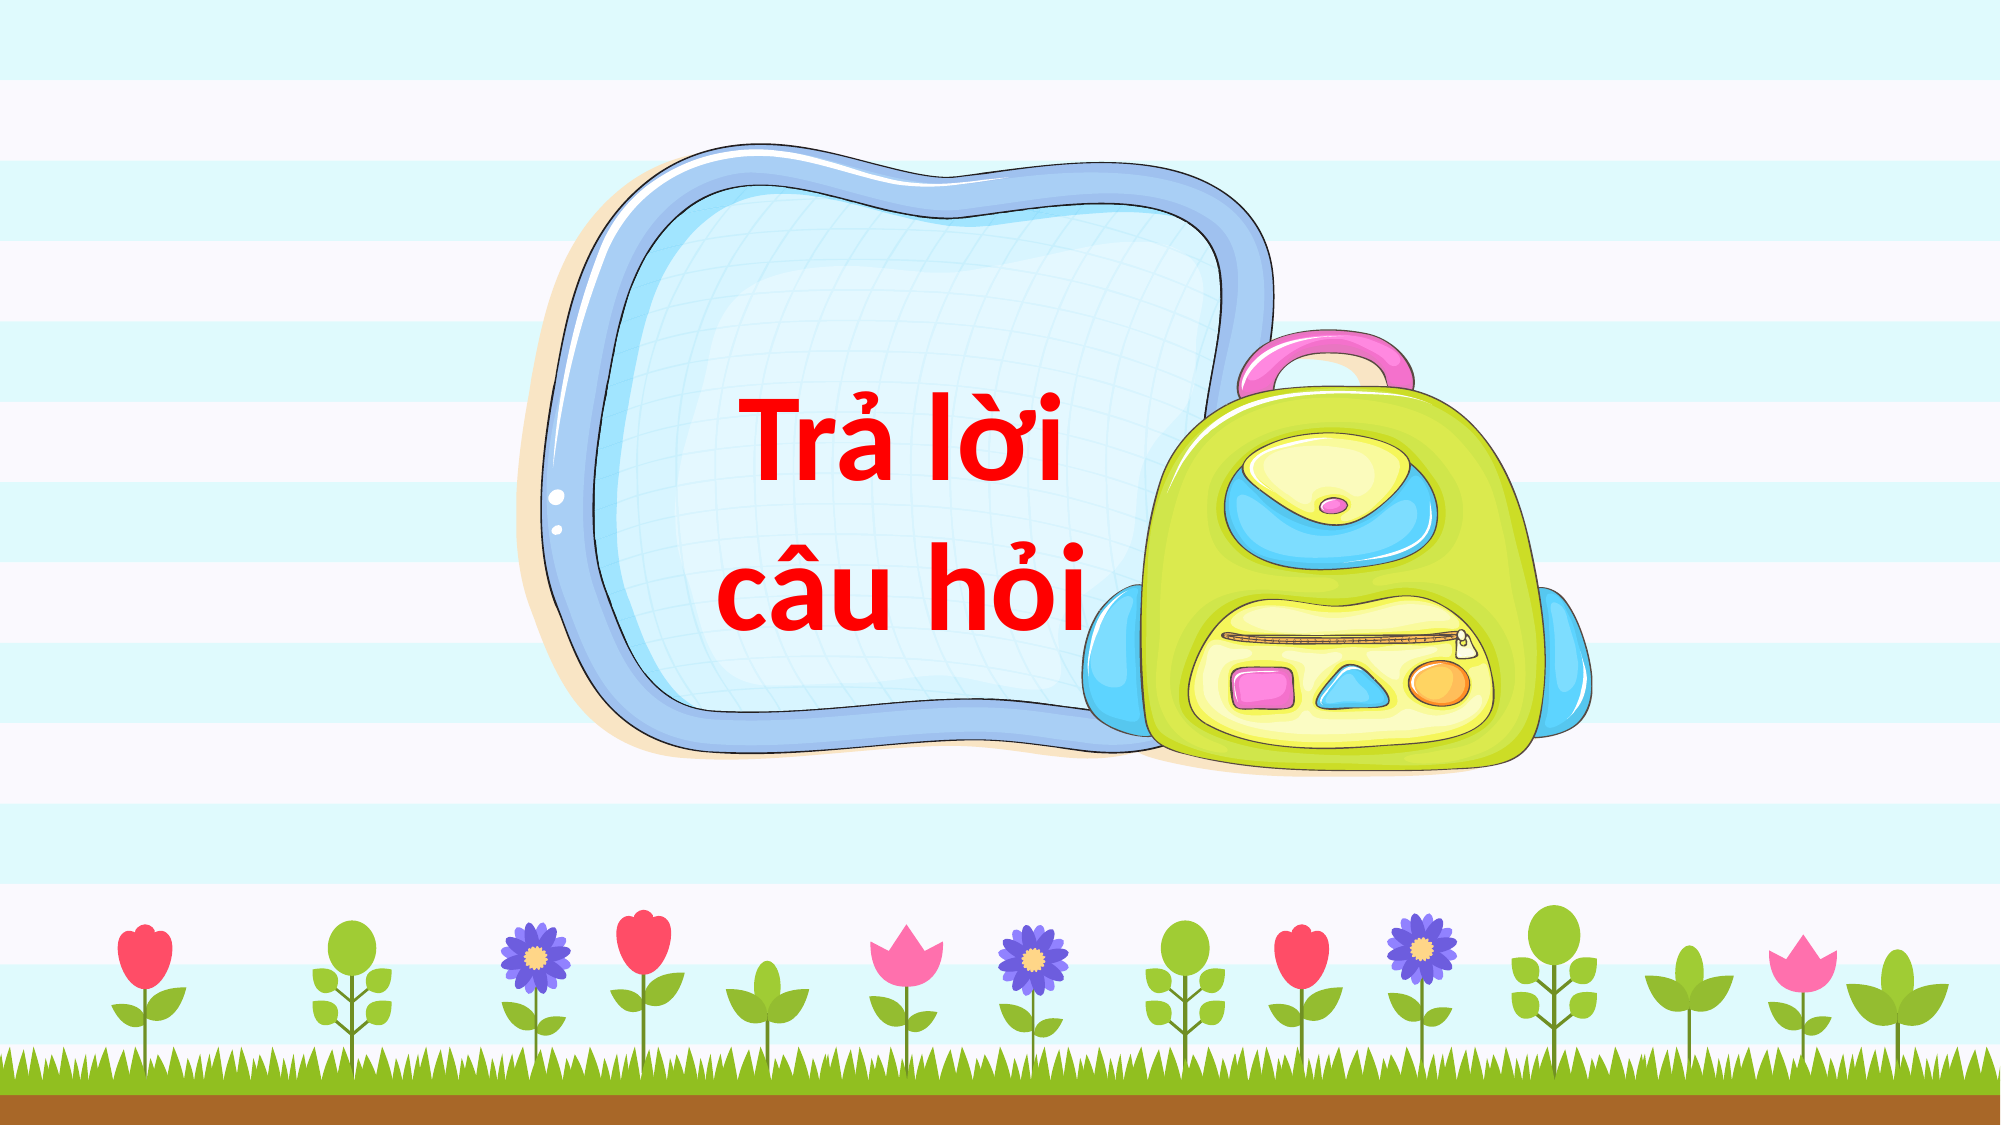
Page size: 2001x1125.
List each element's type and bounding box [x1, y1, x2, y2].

text_box [516, 143, 1593, 777]
